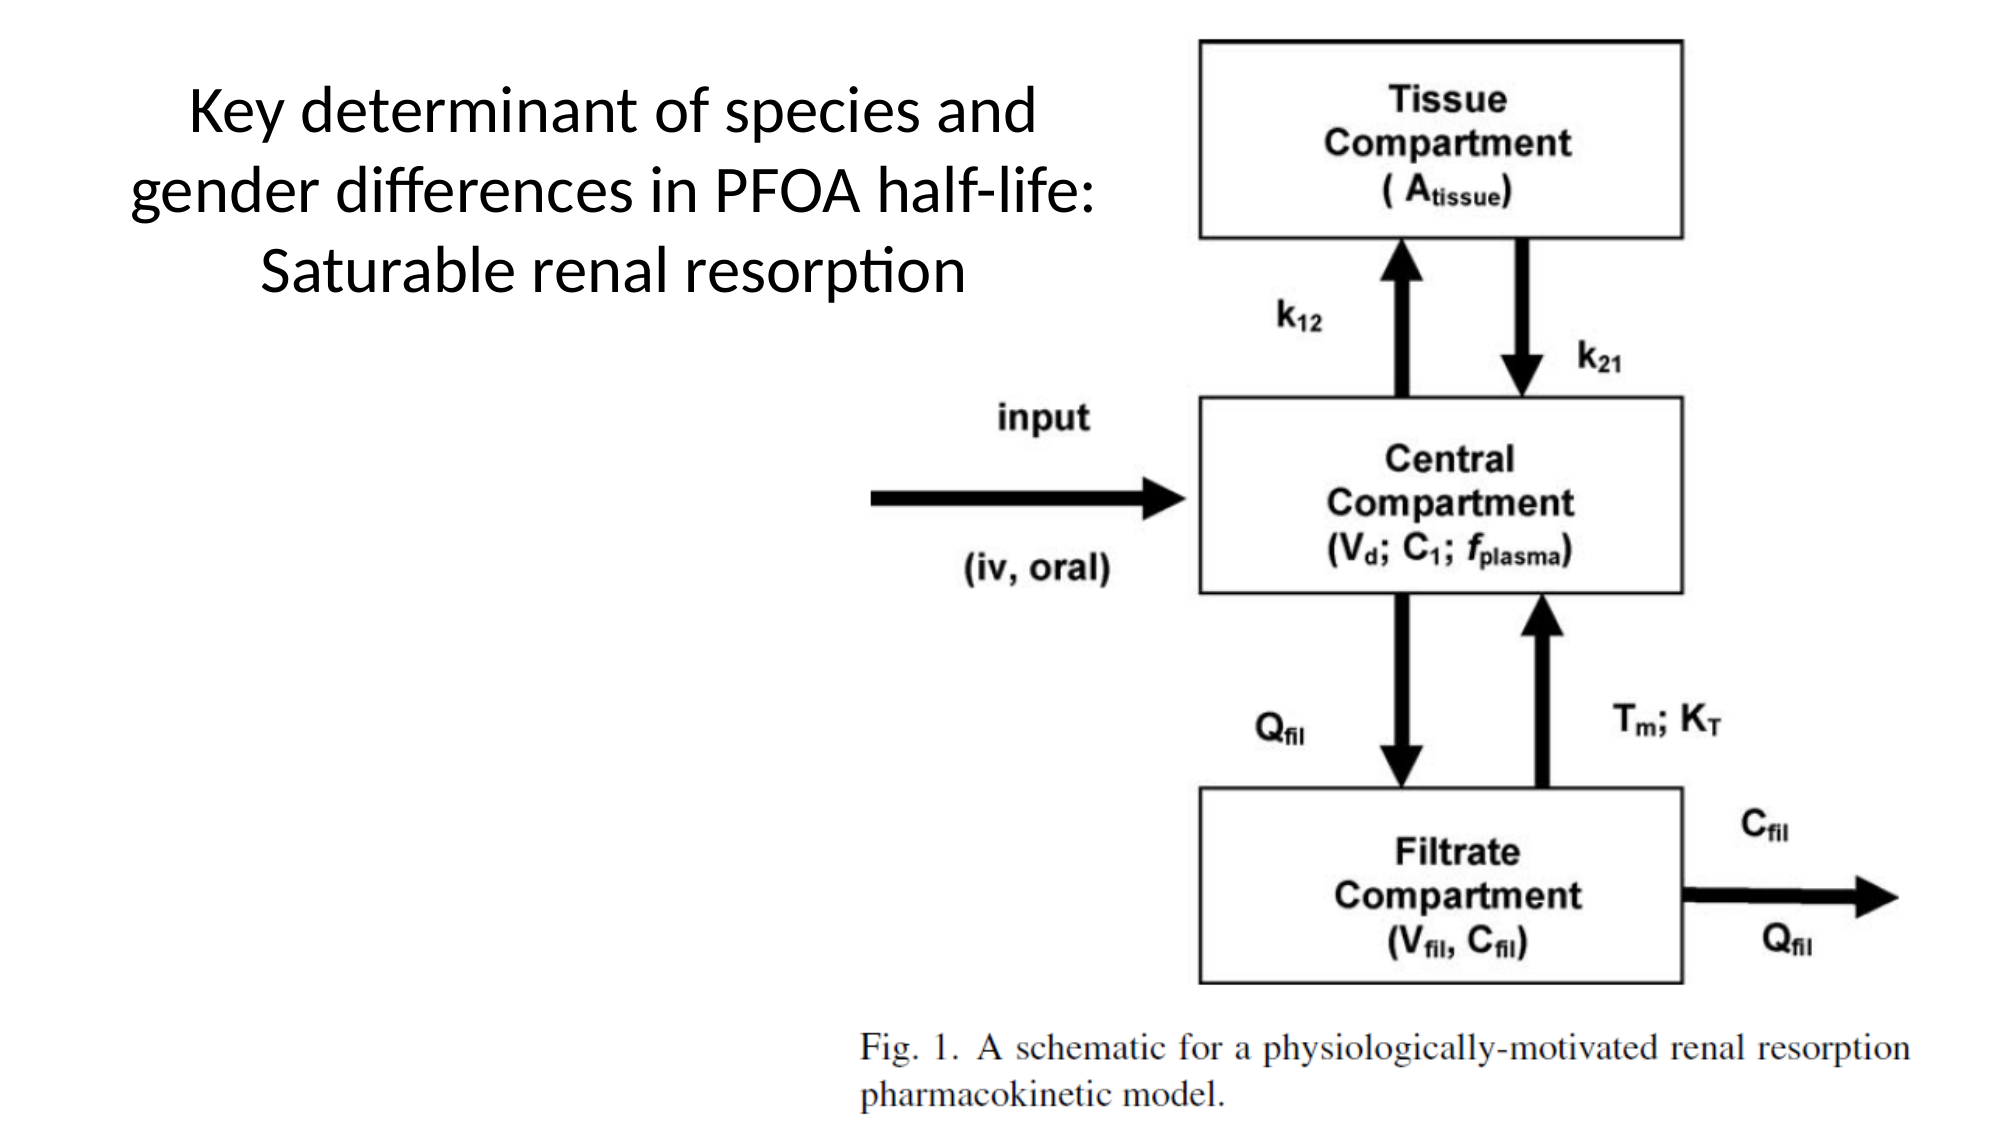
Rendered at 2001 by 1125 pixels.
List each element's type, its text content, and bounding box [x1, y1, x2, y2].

picture [812, 0, 1966, 1125]
text_box Key determinant of species and gender differences in PFOA half-life: Saturable renal resorption [100, 58, 812, 313]
